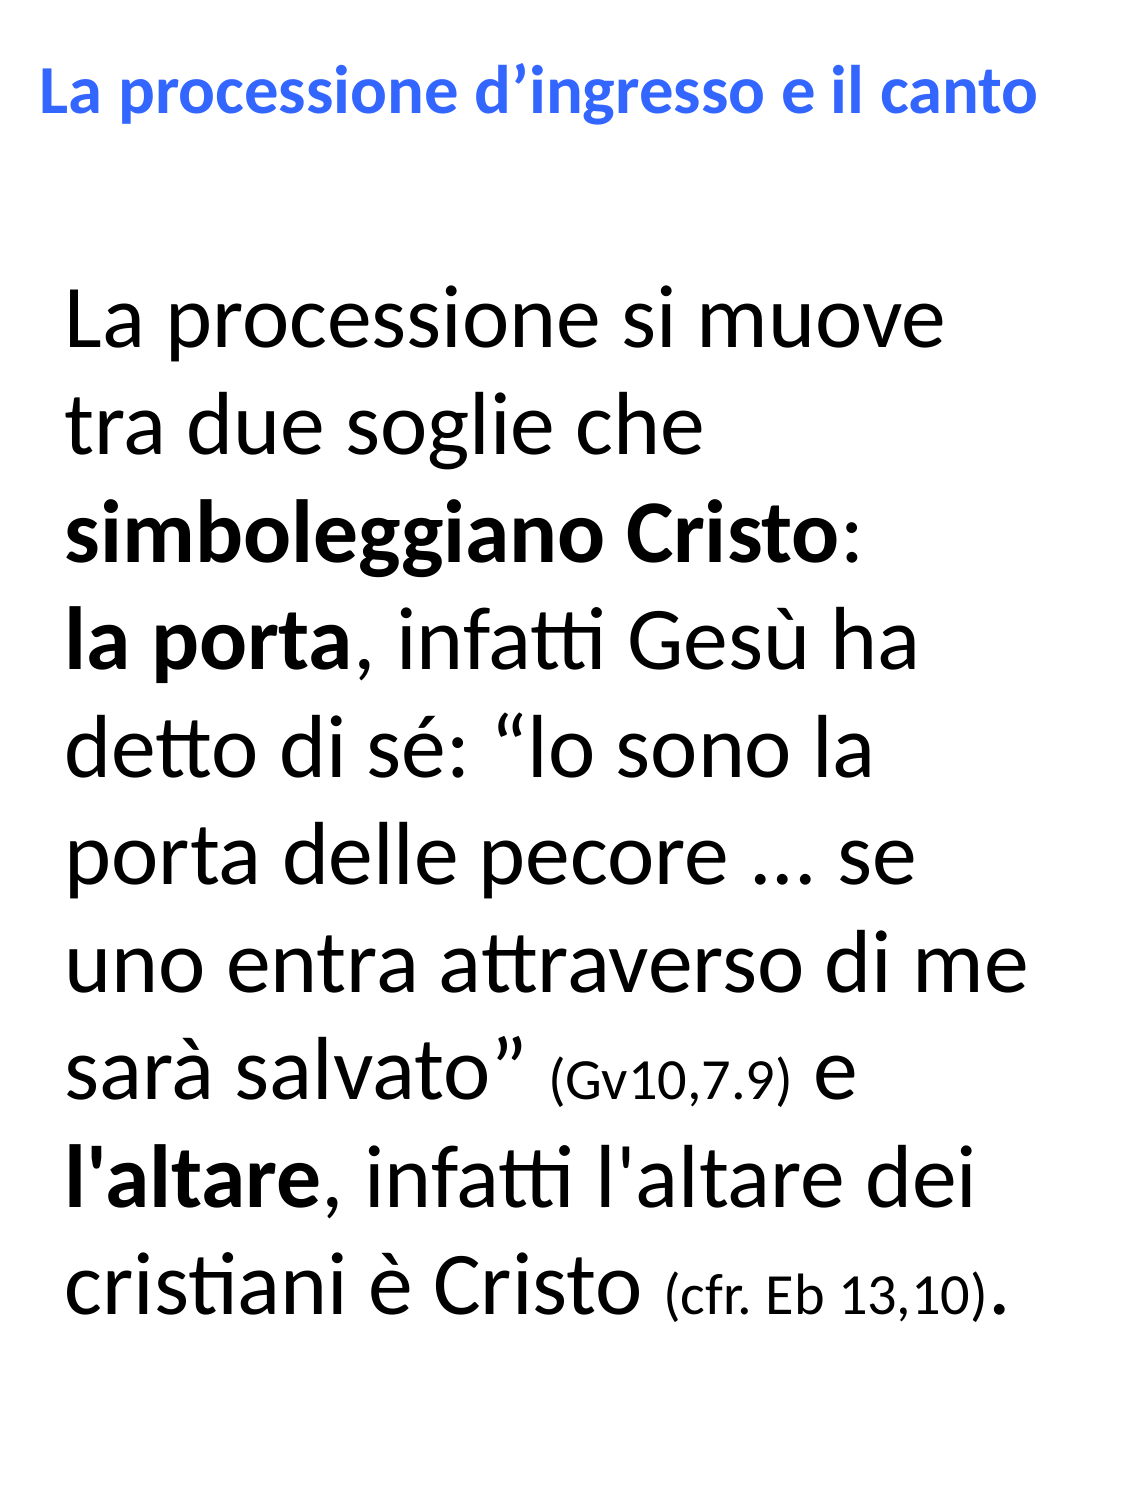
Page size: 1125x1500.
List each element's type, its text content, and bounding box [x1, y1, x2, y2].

text_box La processione si muove tra due soglie che simboleggiano Cristo: la porta, infatti Gesù ha detto di sé: “lo sono la porta delle pecore ... se uno entra attraverso di me sarà salvato” (Gv10,7.9) e l'altare, infatti l'altare dei cristiani è Cristo (cfr. Eb 13,10). [50, 250, 1063, 1340]
text_box La processione d’ingresso e il canto [24, 37, 1125, 135]
